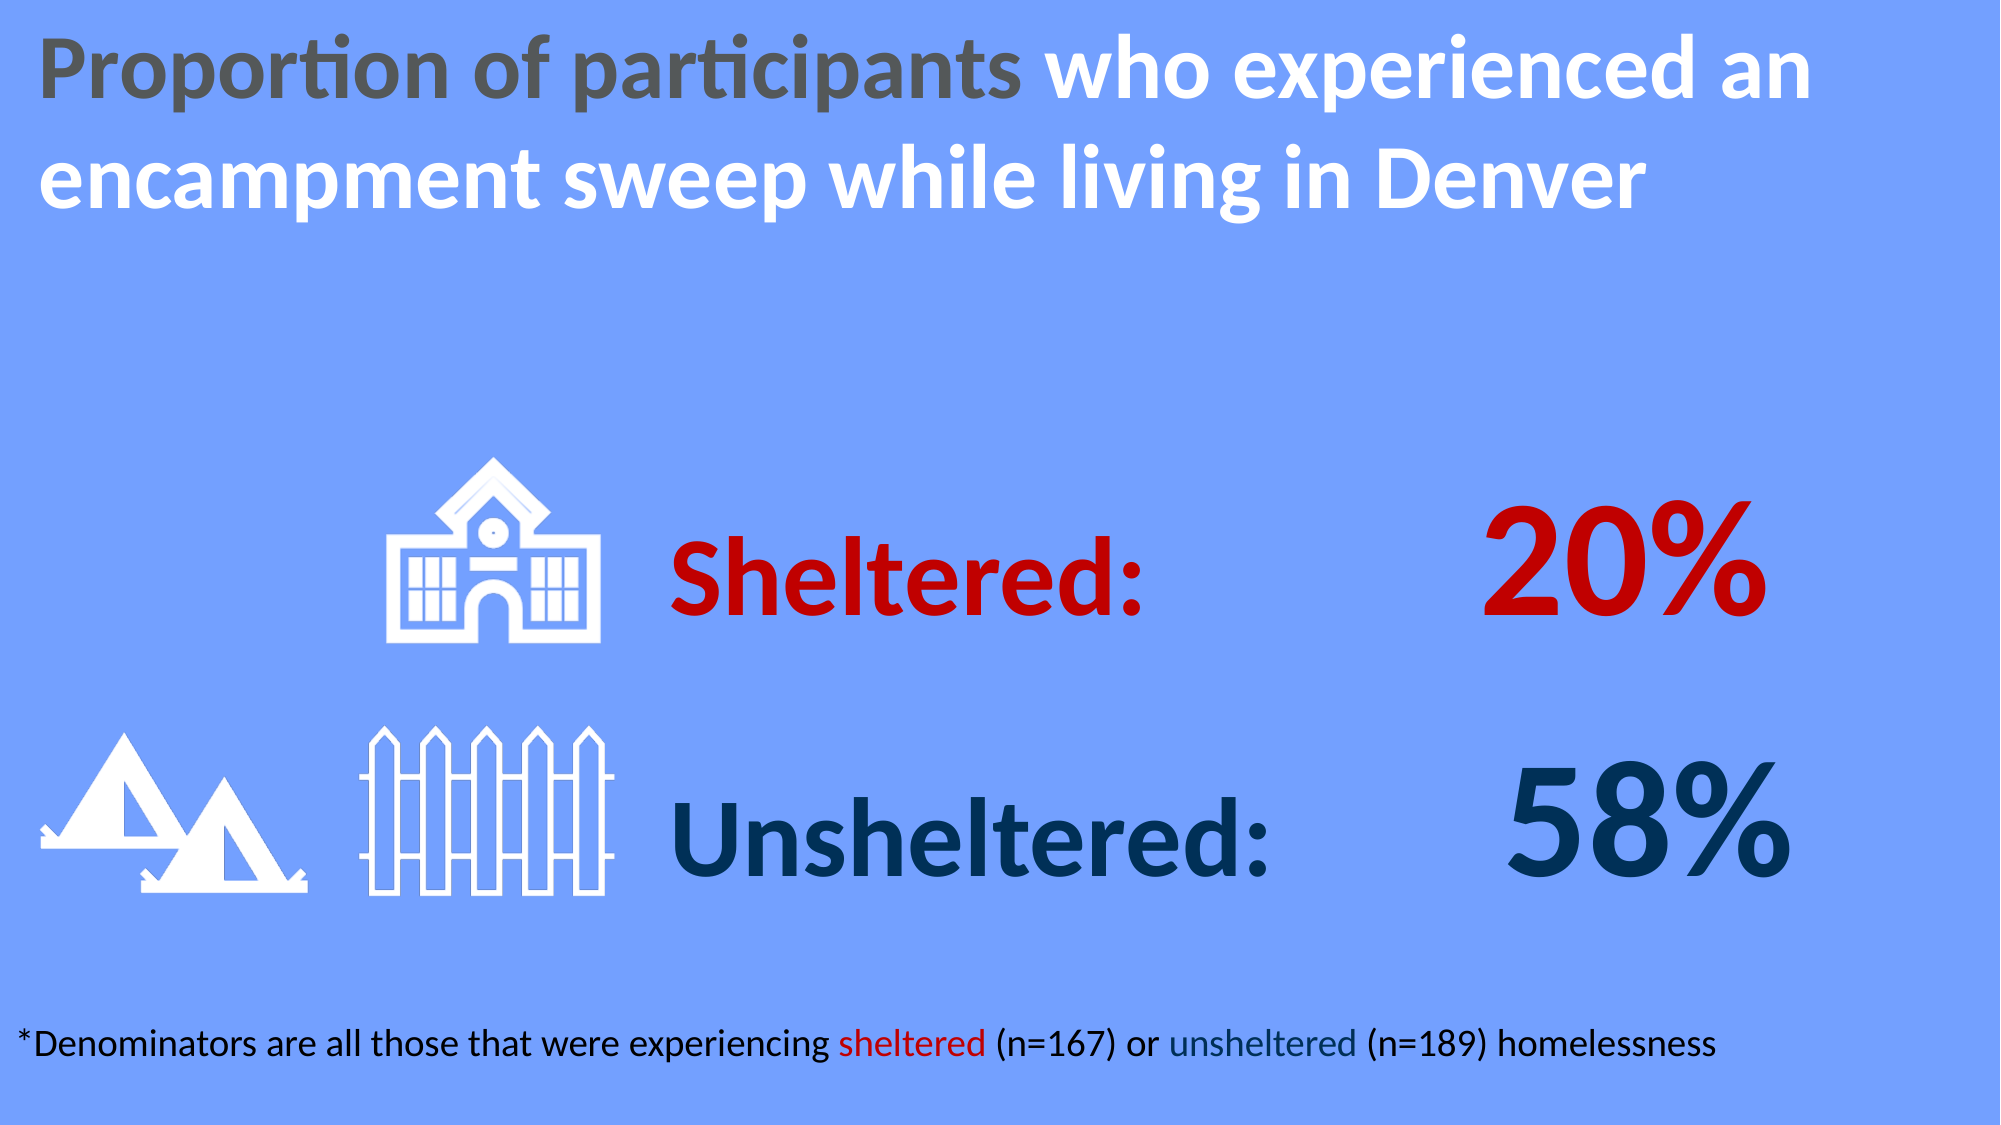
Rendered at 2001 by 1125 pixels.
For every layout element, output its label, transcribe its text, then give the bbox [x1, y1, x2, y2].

text_box Proportion of participants who experienced an encampment sweep while living in Denver [24, 0, 2000, 235]
picture [23, 416, 640, 958]
text_box Sheltered: 20% [654, 441, 2000, 656]
text_box Unsheltered: 58% [654, 702, 2000, 917]
text_box *Denominators are all those that were experiencing sheltered (n=167) or unsheltered (n=189) homelessness [0, 1010, 1984, 1072]
